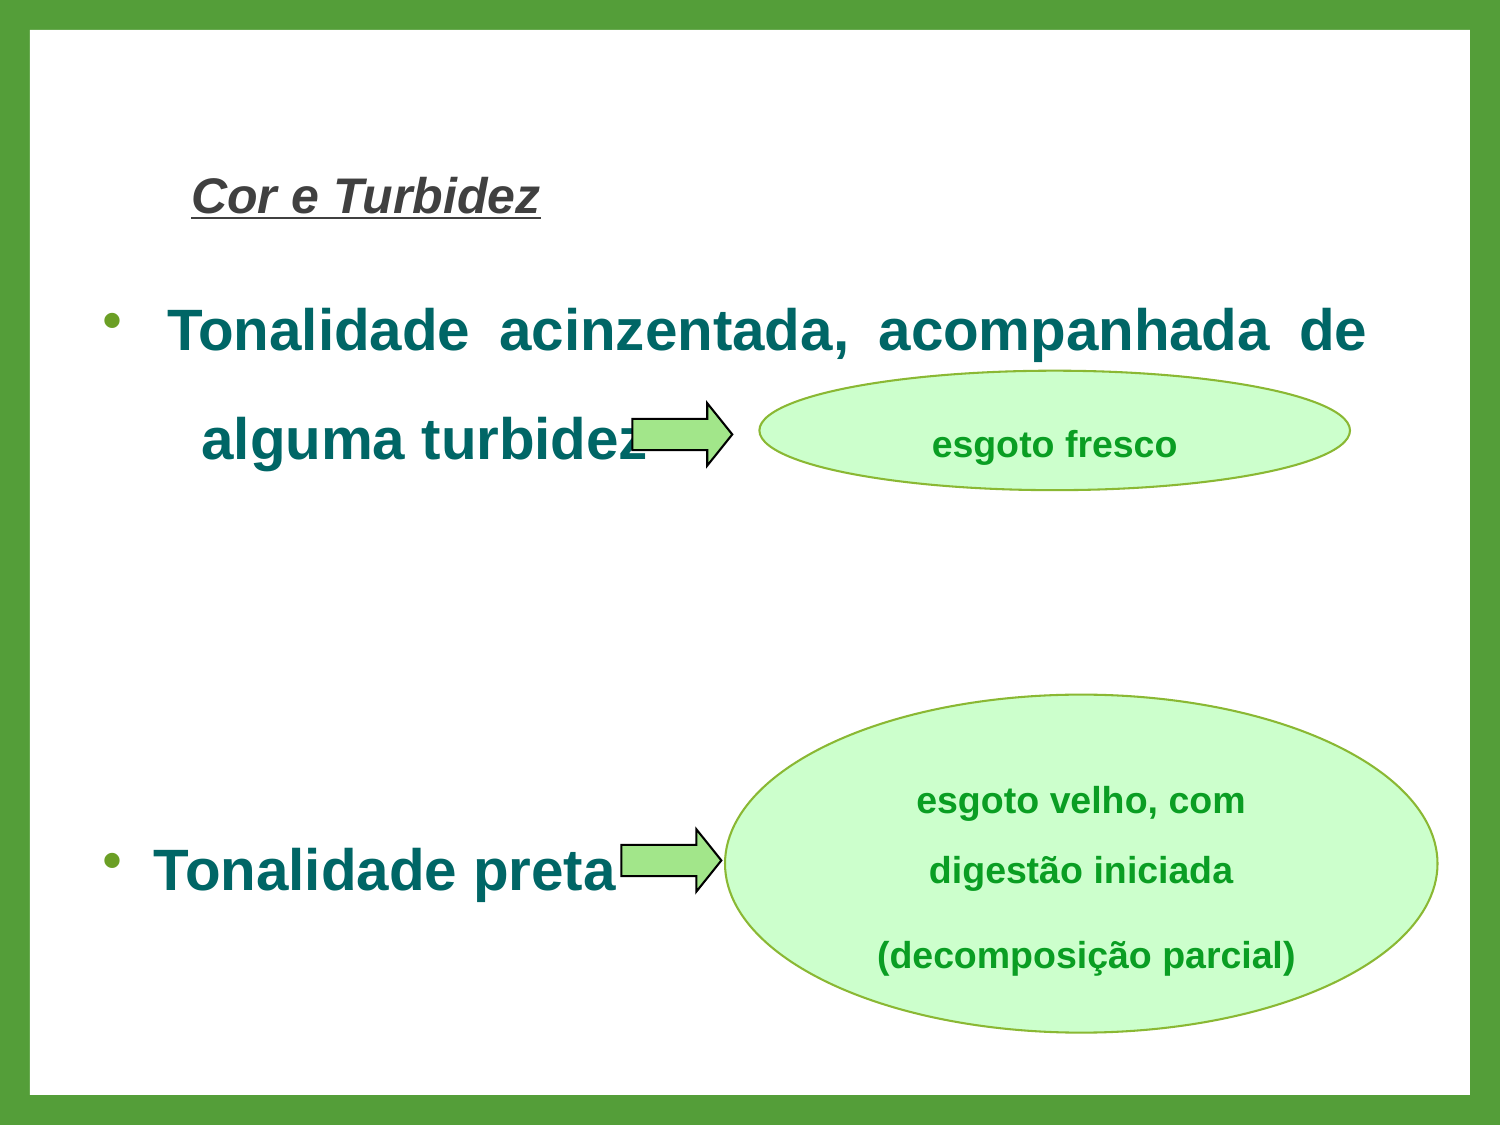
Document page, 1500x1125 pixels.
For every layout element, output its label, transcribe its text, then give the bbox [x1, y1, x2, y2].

text_box [632, 403, 733, 466]
text_box Tonalidade preta [87, 786, 763, 910]
text_box esgoto fresco [759, 370, 1351, 491]
text_box Cor e Turbidez [176, 123, 556, 232]
text_box esgoto velho, com digestão iniciada (decomposição parcial) [725, 694, 1438, 1033]
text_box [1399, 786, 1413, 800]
text_box Tonalidade acinzentada, acompanhada de alguma turbidez [87, 246, 1413, 479]
text_box [621, 829, 722, 892]
